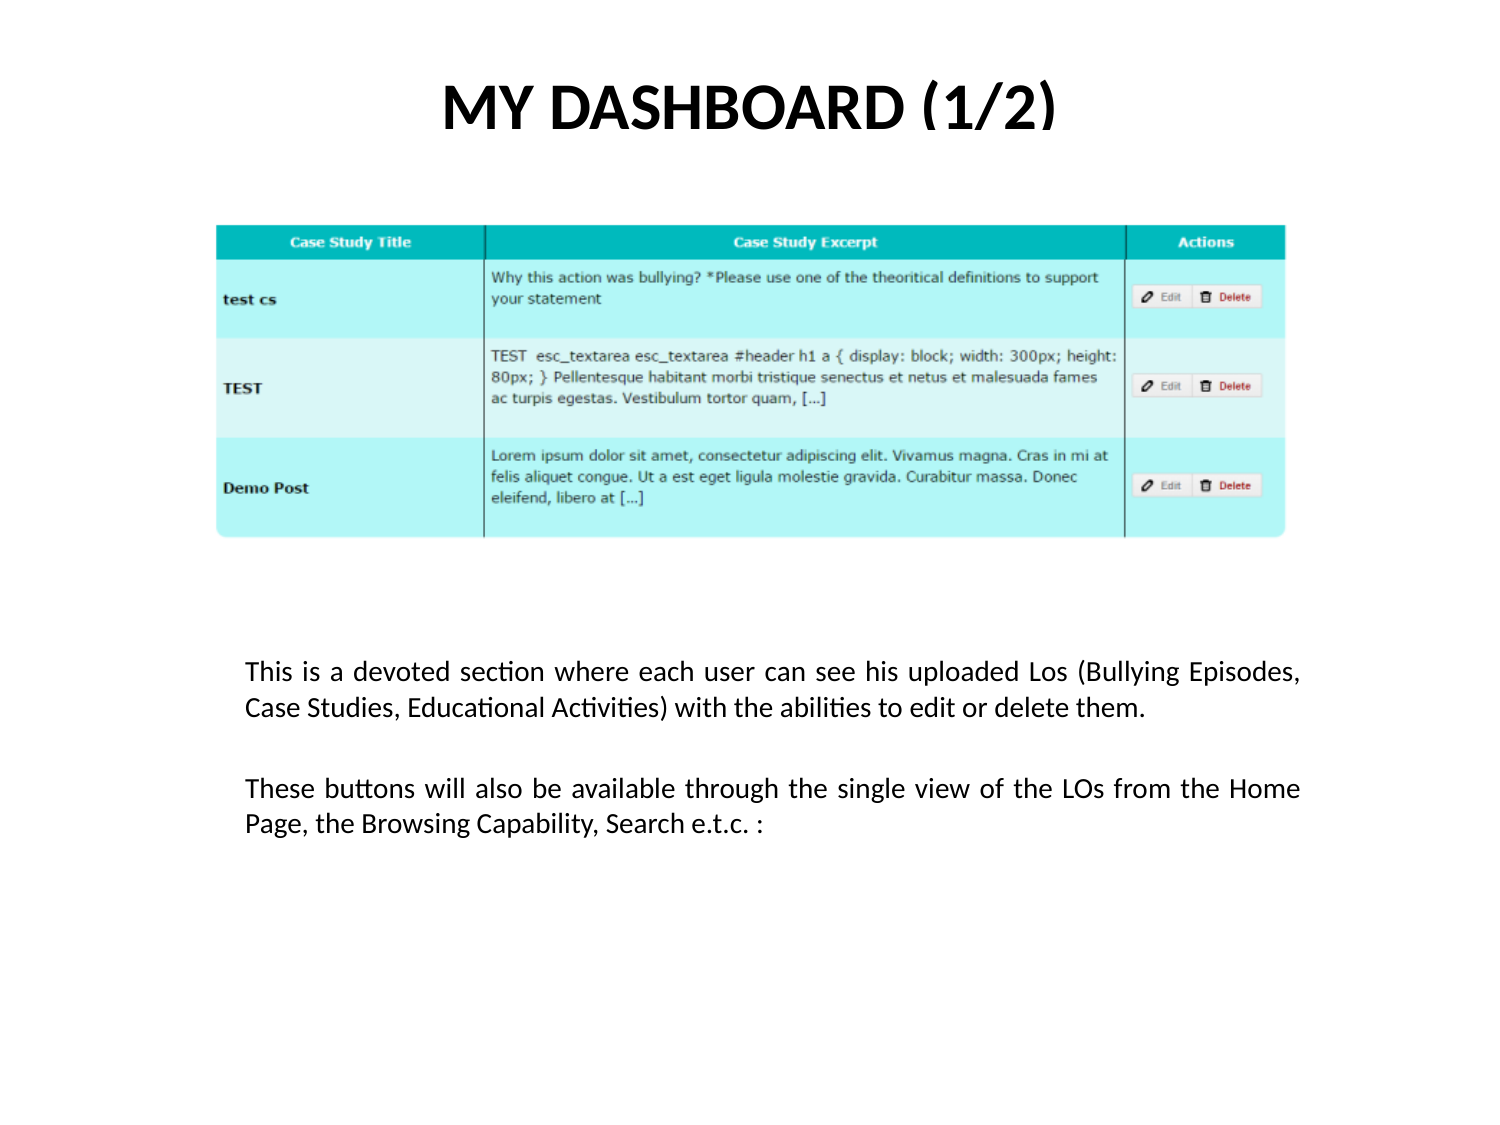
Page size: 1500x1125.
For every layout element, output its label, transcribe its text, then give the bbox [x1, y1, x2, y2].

list This is a devoted section where each user can see his uploaded Los (Bullying Episodes, Case Studies, Educational Activities) with the abilities to edit or delete them. These buttons will also be available through the single view of the LOs from the Home Page, the Browsing Capability, Search e.t.c. : [228, 643, 1319, 883]
title My Dashboard (1/2) [75, 45, 1425, 161]
picture [163, 130, 1337, 580]
